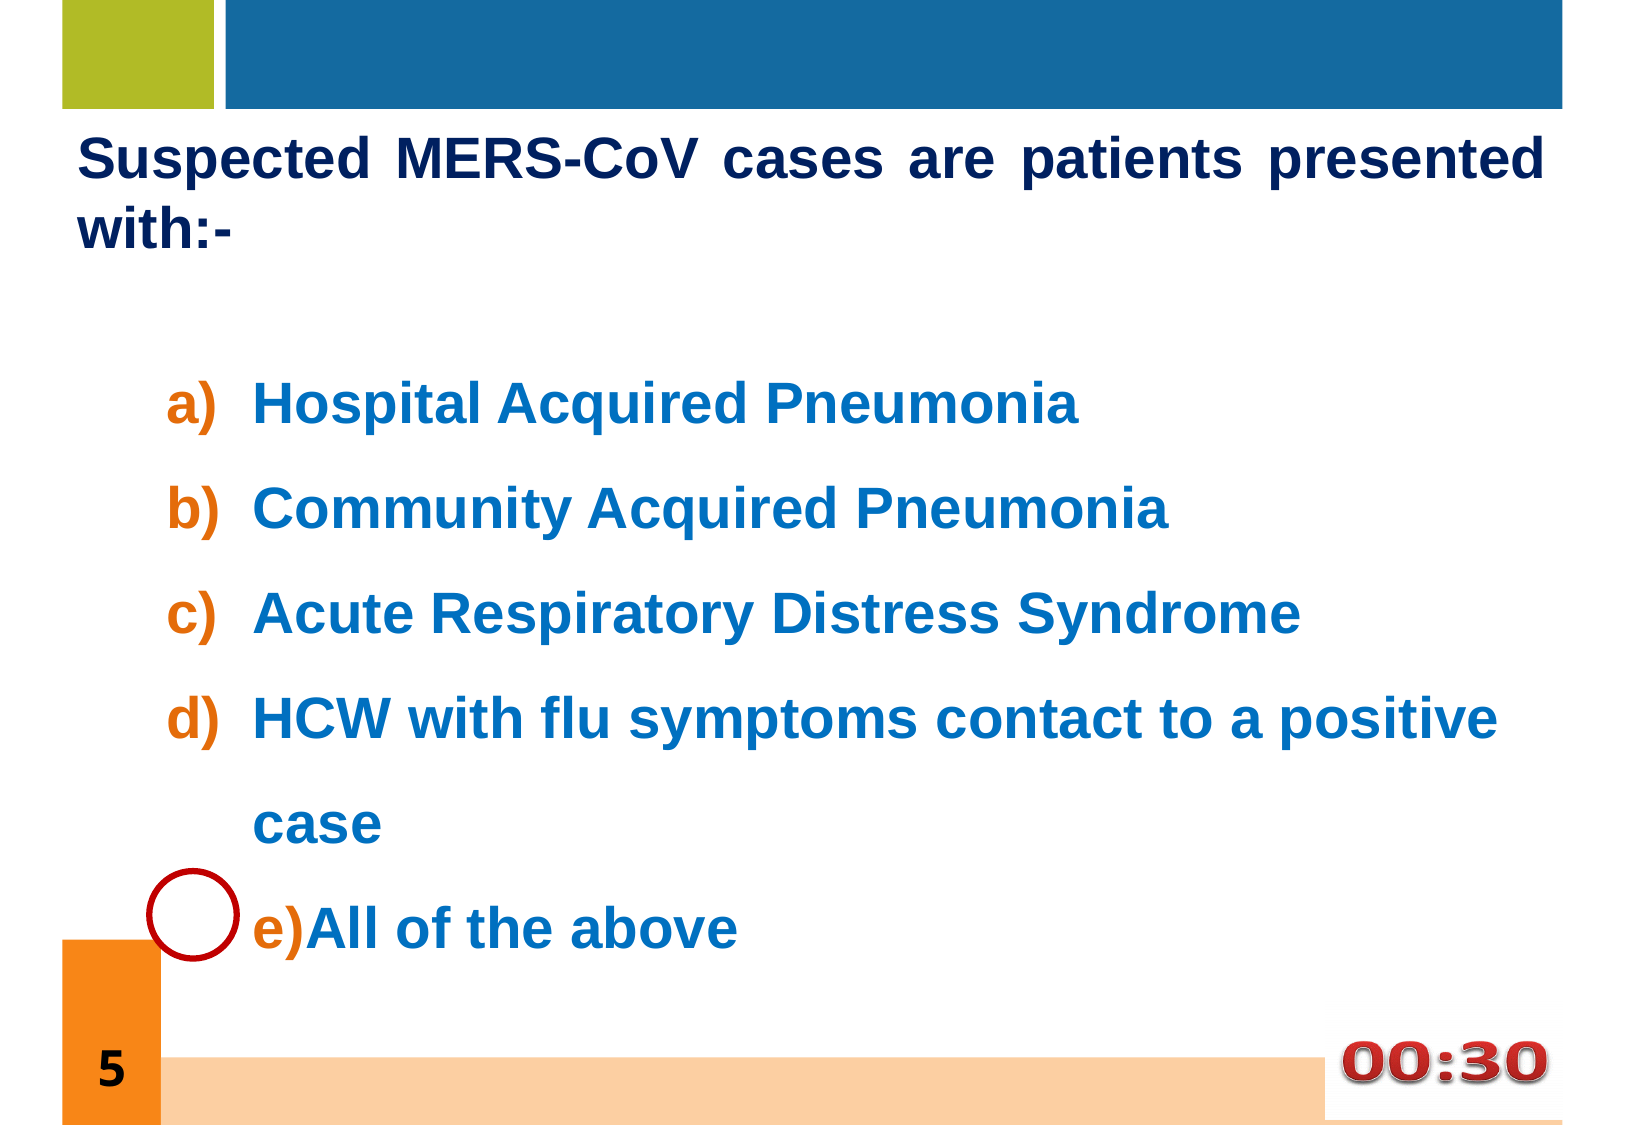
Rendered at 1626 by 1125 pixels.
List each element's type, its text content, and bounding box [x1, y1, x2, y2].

text_box [147, 868, 239, 961]
text_box [60, 938, 163, 1125]
text_box [60, 0, 216, 111]
picture [1324, 999, 1563, 1120]
text_box [159, 1055, 1322, 1125]
text_box [224, 0, 1564, 111]
text_box 5 [74, 1028, 150, 1104]
text_box Suspected MERS-CoV cases are patients presented with:- Hospital Acquired Pneumonia Community Acquired Pneumonia Acute Respiratory Distress Syndrome HCW with flu symptoms contact to a positive case All of the above [62, 113, 1563, 1035]
